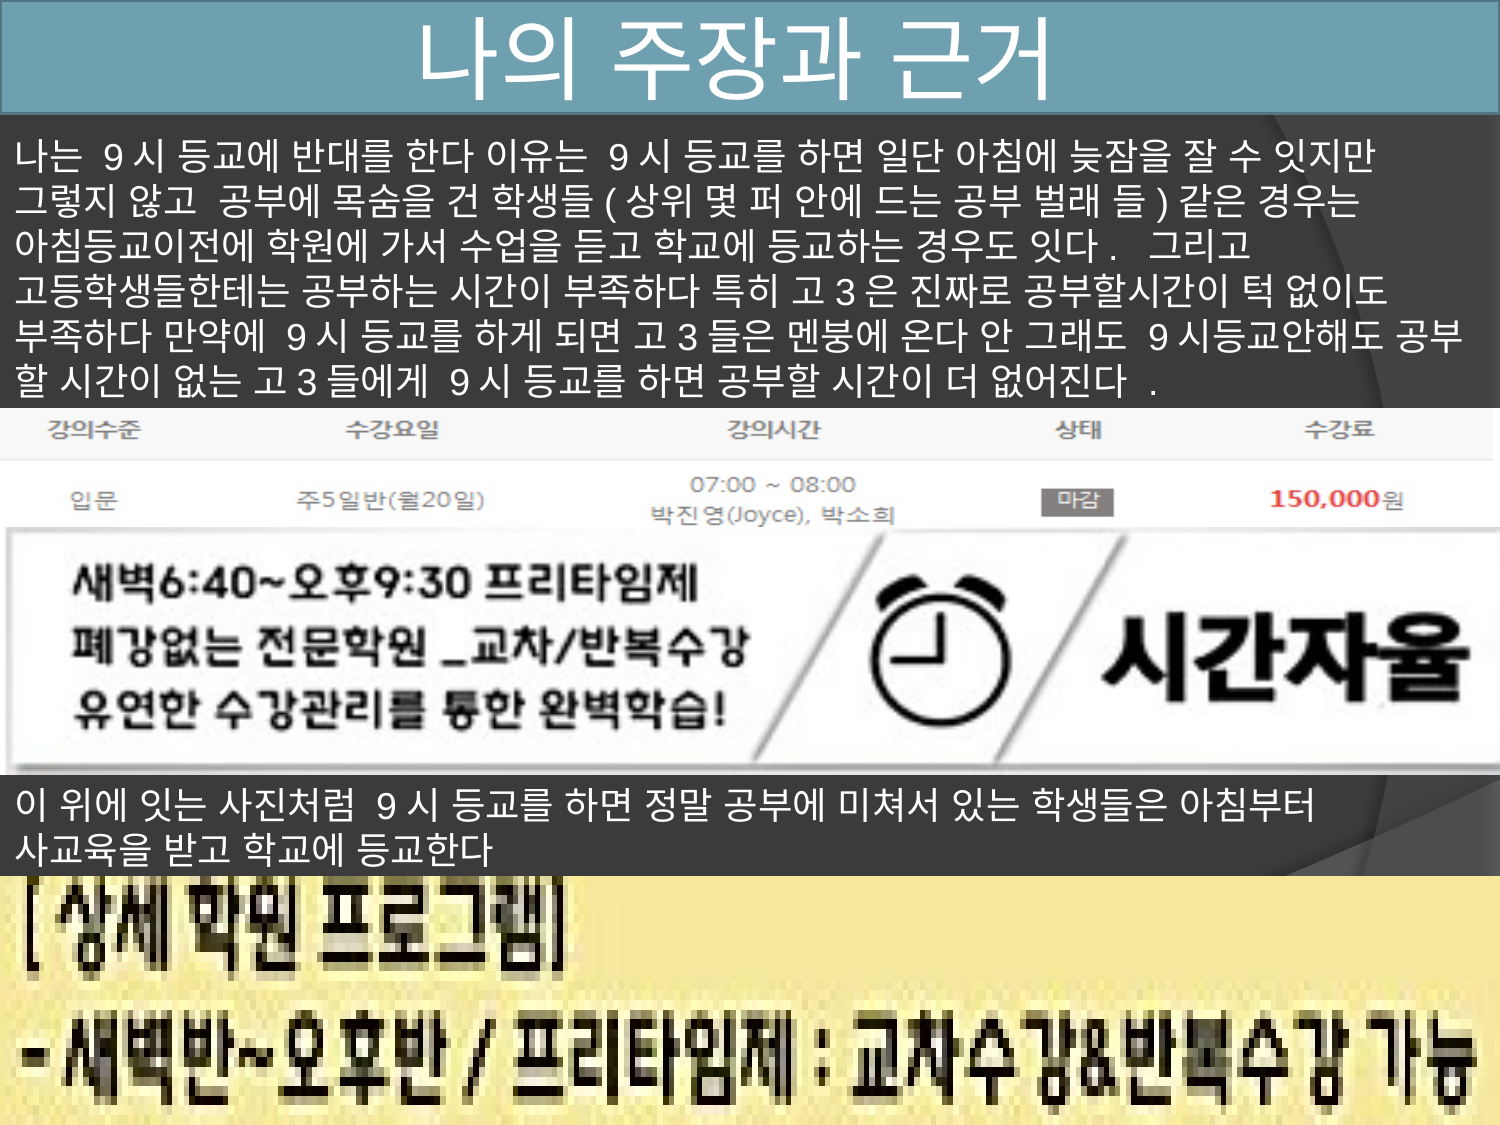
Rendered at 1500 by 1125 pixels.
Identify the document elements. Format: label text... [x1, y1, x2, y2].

text_box 나는 9시 등교에 반대를 한다 이유는 9시 등교를 하면 일단 아침에 늦잠을 잘 수 잇지만 그렇지 않고 공부에 목숨을 건 학생들(상위 몇 퍼 안에 드는 공부 벌래 들)같은 경우는 아침등교이전에 학원에 가서 수업을 듣고 학교에 등교하는 경우도 잇다. 그리고 고등학생들한테는 공부하는 시간이 부족하다 특히 고3은 진짜로 공부할시간이 턱 없이도 부족하다 만약에 9시 등교를 하게 되면 고3들은 멘붕에 온다 안 그래도 9시등교안해도 공부 할 시간이 없는 고3들에게 9시 등교를 하면 공부할 시간이 더 없어진다 . [0, 125, 1500, 398]
picture [0, 408, 1500, 518]
picture [0, 526, 1500, 776]
text_box 나의 주장과 근거 [0, 0, 1500, 115]
text_box 이 위에 잇는 사진처럼 9시 등교를 하면 정말 공부에 미쳐서 있는 학생들은 아침부터 사교육을 받고 학교에 등교한다 [0, 787, 1388, 867]
picture [0, 876, 1500, 1125]
